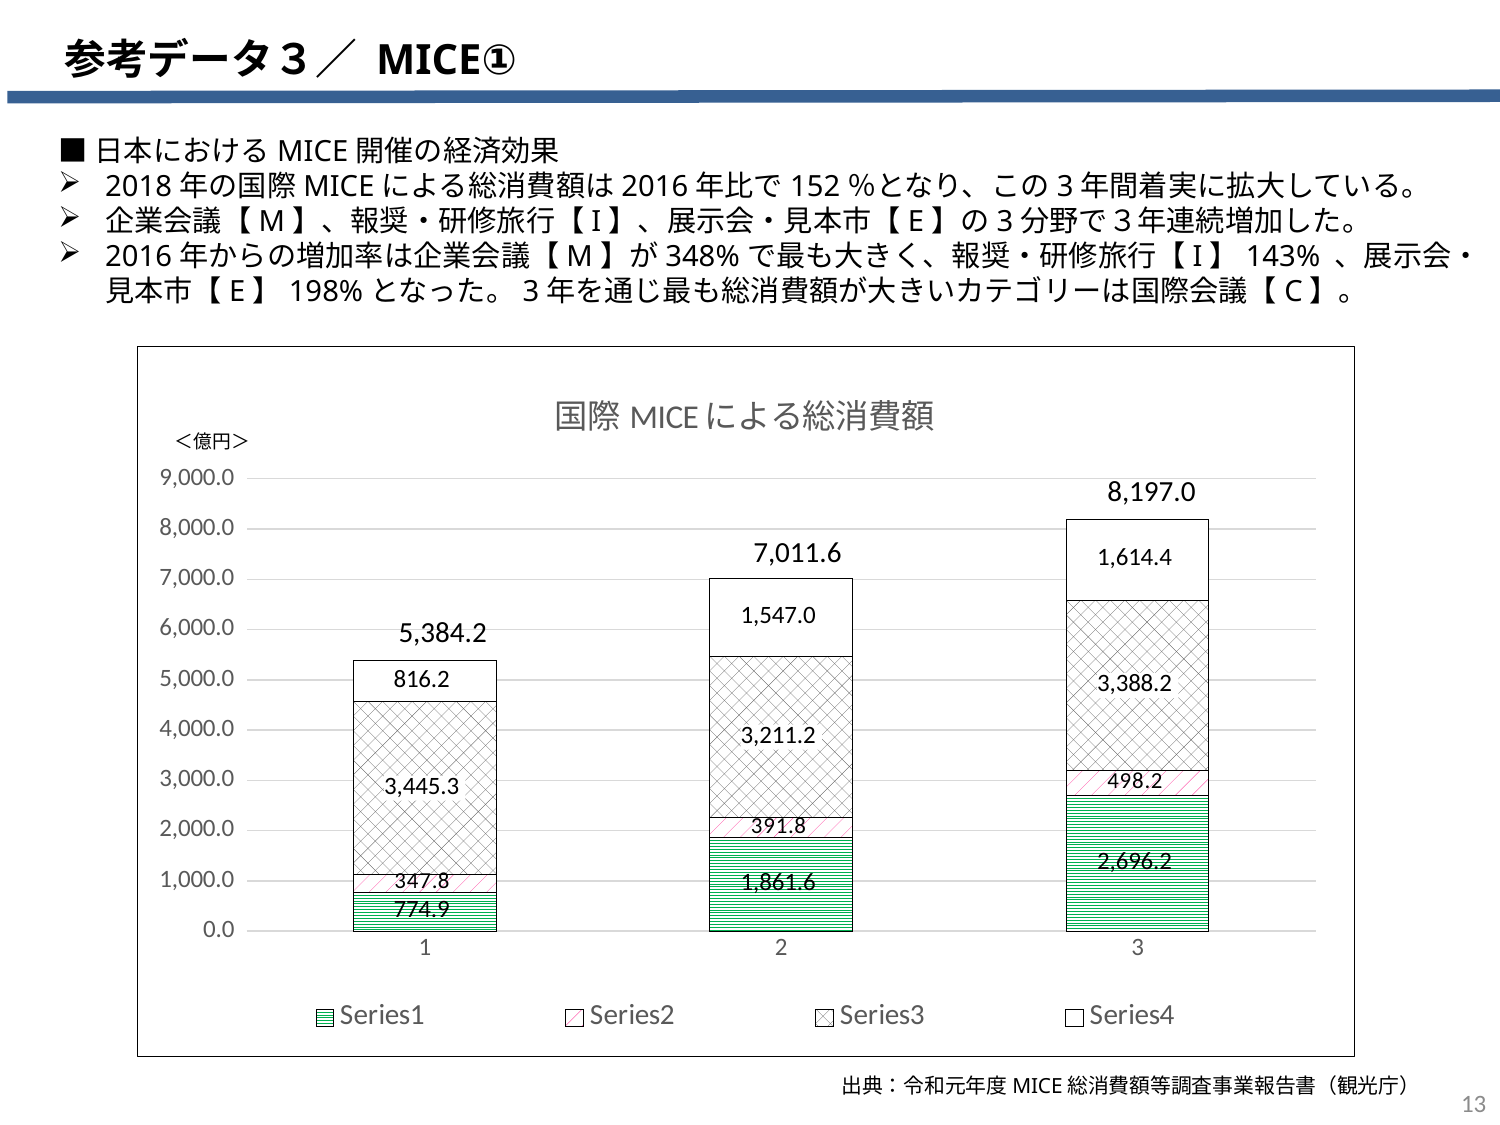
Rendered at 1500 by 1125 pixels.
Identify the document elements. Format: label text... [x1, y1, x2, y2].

text_box 参考データ３／ MICE① [5, 104, 1391, 111]
slide_number 13 [1151, 1072, 1500, 1125]
text_box ■日本におけるMICE開催の経済効果 2018年の国際MICEによる総消費額は2016年比で152％となり、この3年間着実に拡大している。 企業会議【M】、報奨・研修旅行【I】、展示会・見本市【E】の3分野で３年連続増加した。 2016年からの増加率は企業会議【M】が348%で最も大きく、報奨・研修旅行【I】143% 、展示会・見本市【E】198%となった。3年を通じ最も総消費額が大きいカテゴリーは国際会議【C】。 [43, 125, 1500, 315]
chart [159, 358, 1329, 1049]
text_box [136, 344, 1356, 1059]
text_box 参考データ３／ MICE① [5, 5, 1391, 97]
text_box 出典：令和元年度MICE総消費額等調査事業報告書（観光庁） [814, 1065, 1435, 1106]
